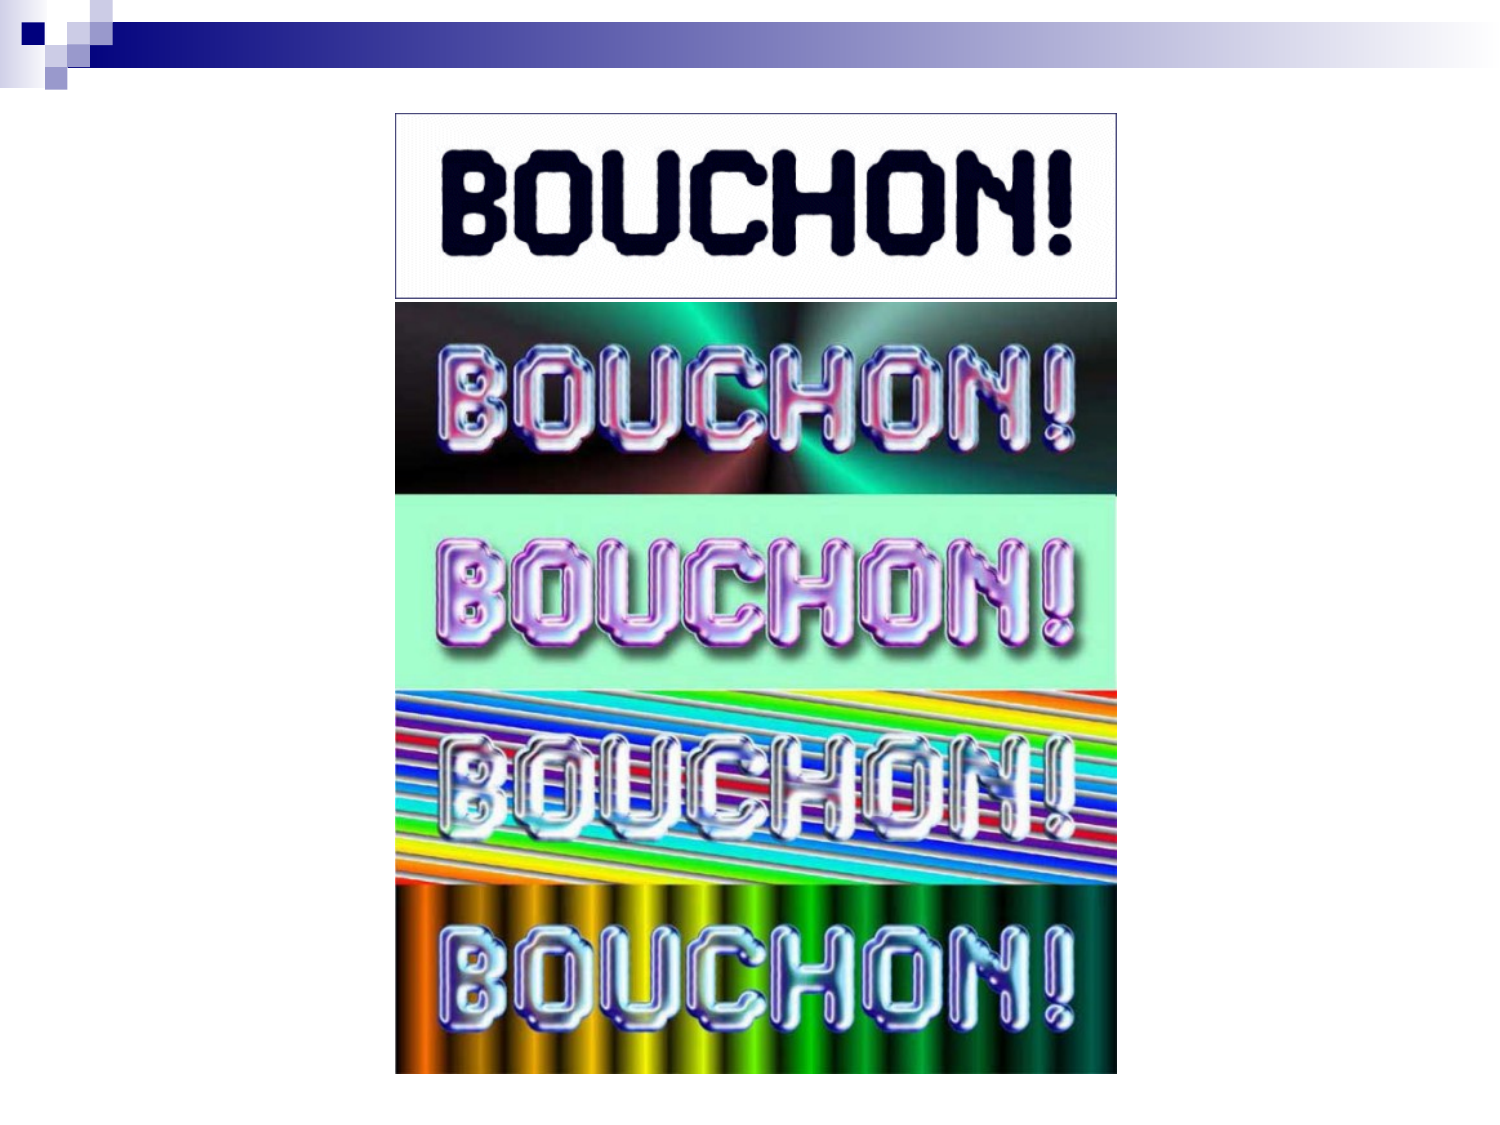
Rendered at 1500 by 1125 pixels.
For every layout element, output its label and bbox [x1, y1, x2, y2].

picture [395, 113, 1117, 300]
picture [395, 302, 1117, 1074]
